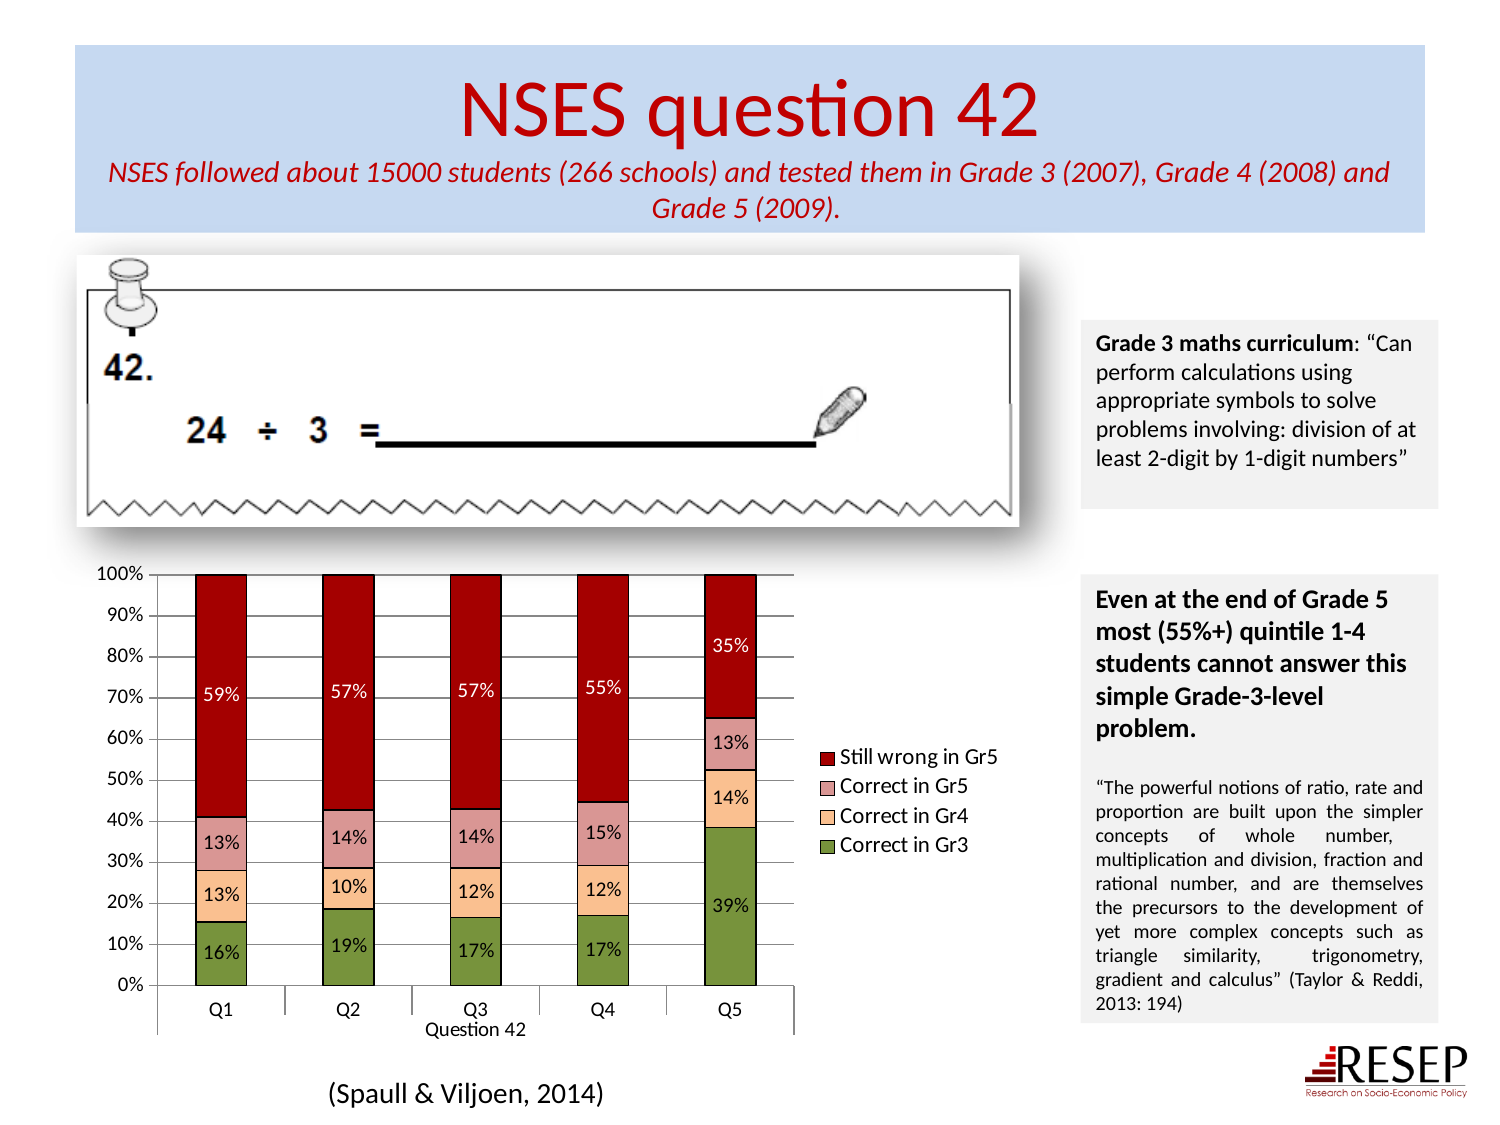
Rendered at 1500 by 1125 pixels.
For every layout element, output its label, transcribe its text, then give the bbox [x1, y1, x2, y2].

picture [1425, 1046, 1468, 1099]
text_box Even at the end of Grade 5 most (55%+) quintile 1-4 students cannot answer this simple Grade-3-level problem. “The powerful notions of ratio, rate and proportion are built upon the simpler concepts of whole number, multiplication and division, fraction and rational number, and are themselves the precursors to the development of yet more complex concepts such as triangle similarity, trigonometry, gradient and calculus” (Taylor & Reddi, 2013: 194) [1080, 574, 1439, 1024]
chart [76, 554, 1020, 1052]
slide_number 20 [1074, 1042, 1425, 1103]
picture [76, 255, 1020, 527]
title NSES question 42 NSES followed about 15000 students (266 schools) and tested them in Grade 3 (2007), Grade 4 (2008) and Grade 5 (2009). [75, 45, 1425, 233]
list Grade 3 maths curriculum: “Can perform calculations using appropriate symbols to solve problems involving: division of at least 2-digit by 1-digit numbers” [1080, 319, 1439, 509]
text_box (Spaull & Viljoen, 2014) [312, 1066, 869, 1117]
